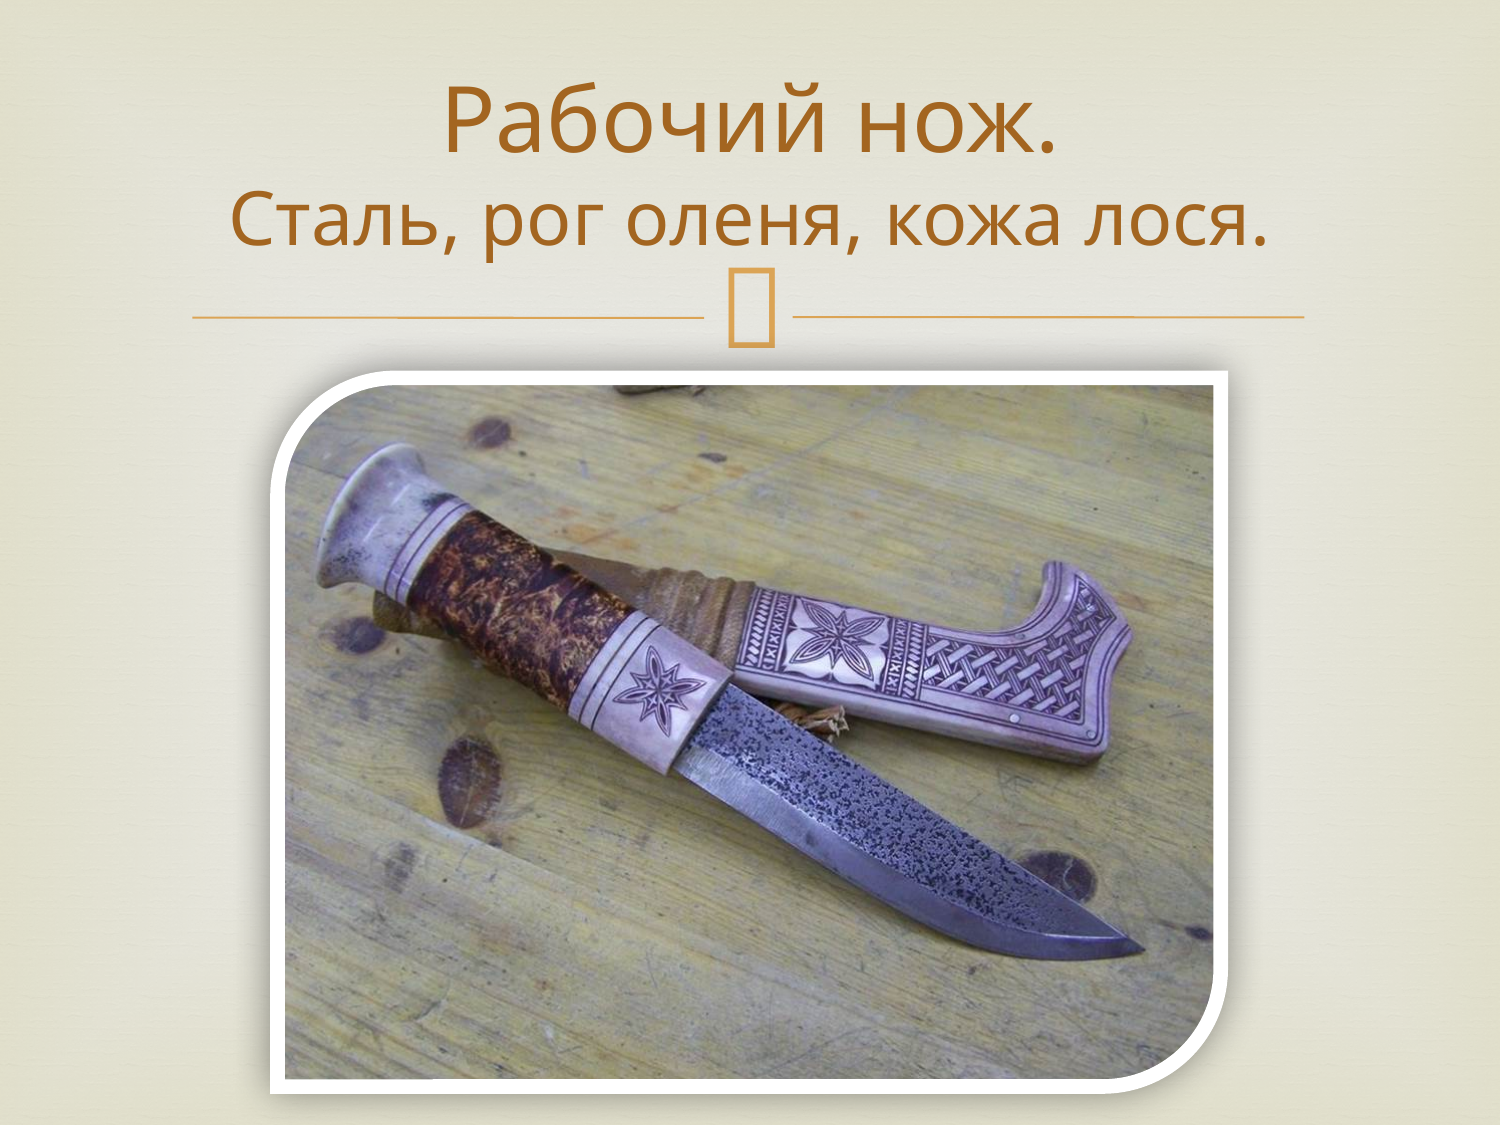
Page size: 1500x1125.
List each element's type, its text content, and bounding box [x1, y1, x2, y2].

picture [276, 377, 1222, 1088]
title Рабочий нож. Сталь, рог оленя, кожа лося. [0, 30, 1500, 291]
